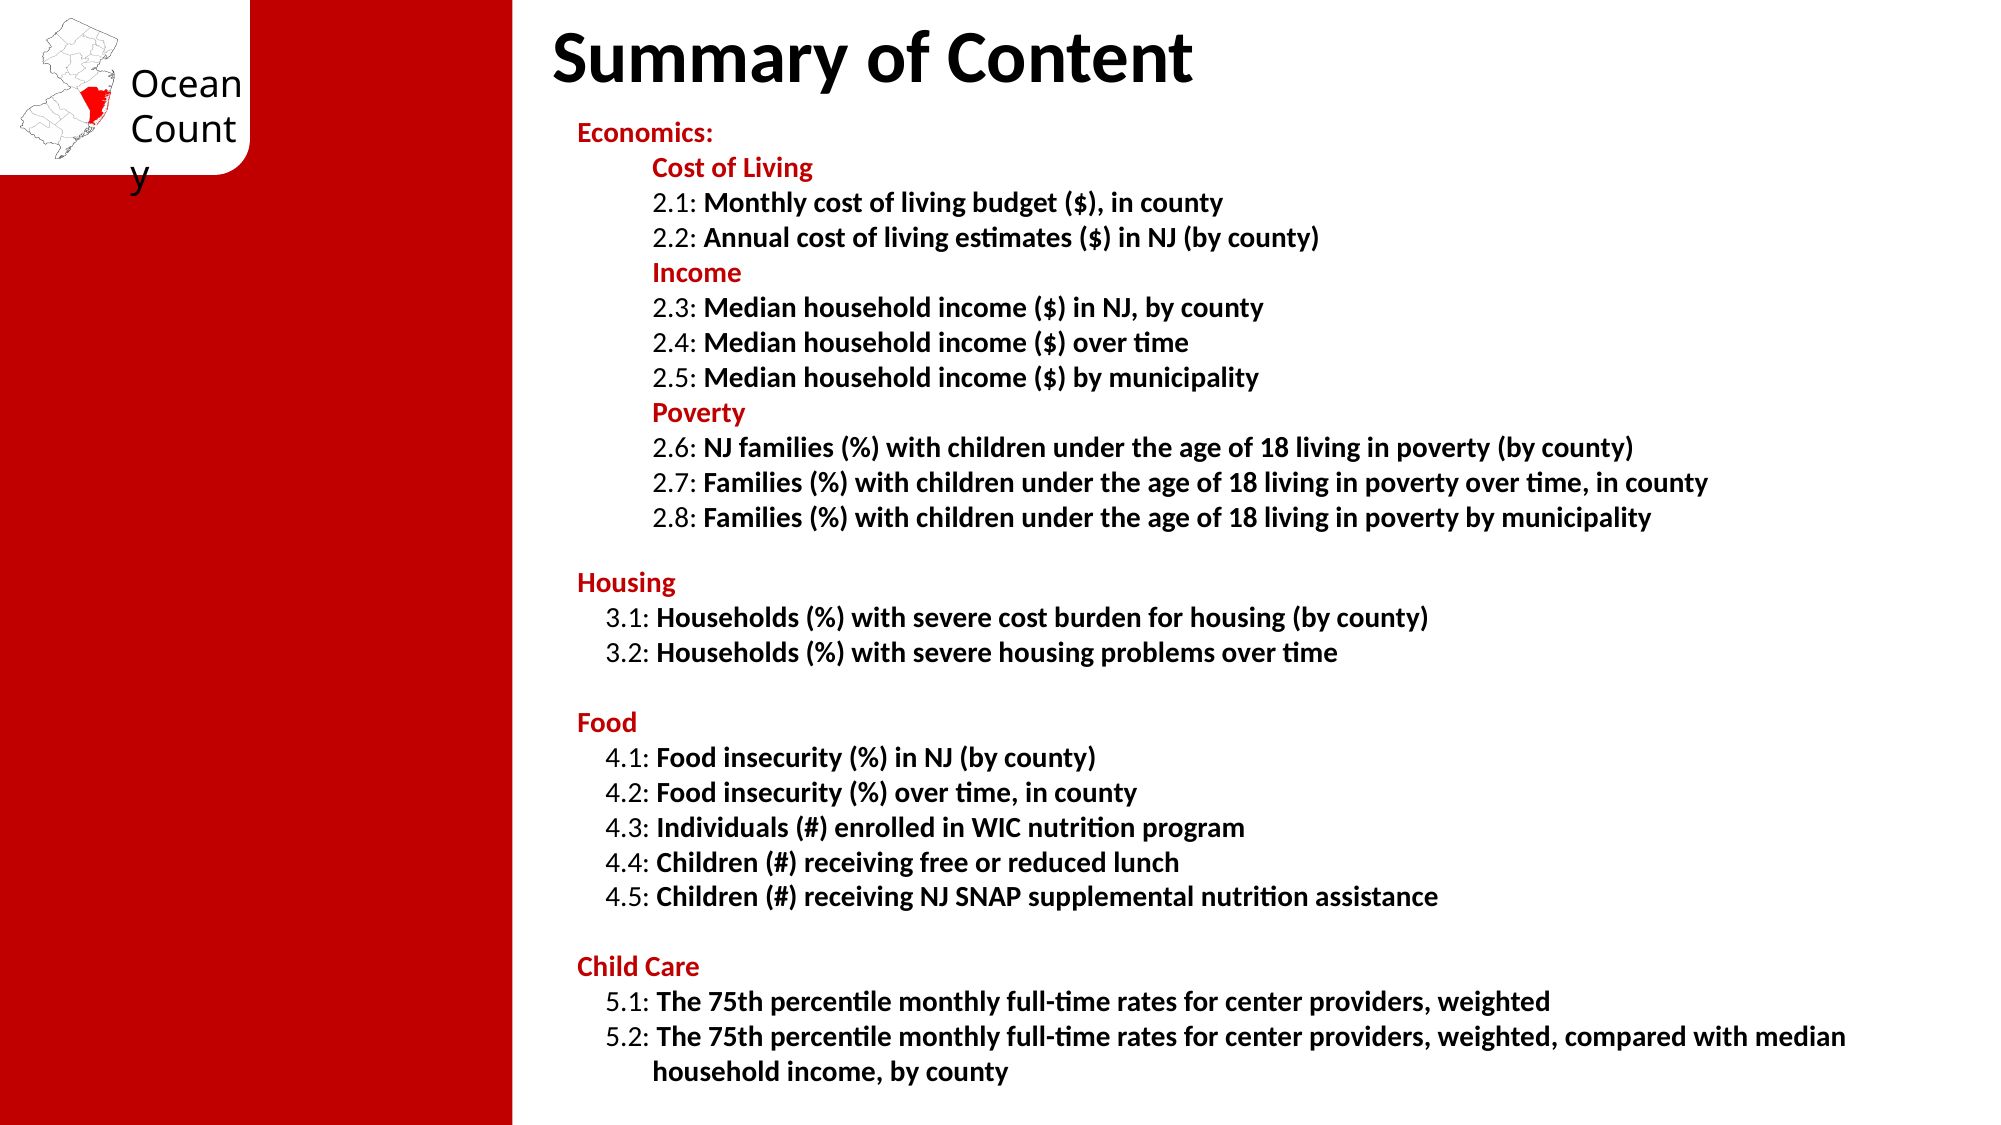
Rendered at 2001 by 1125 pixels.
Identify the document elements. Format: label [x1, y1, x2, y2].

picture [20, 18, 118, 159]
